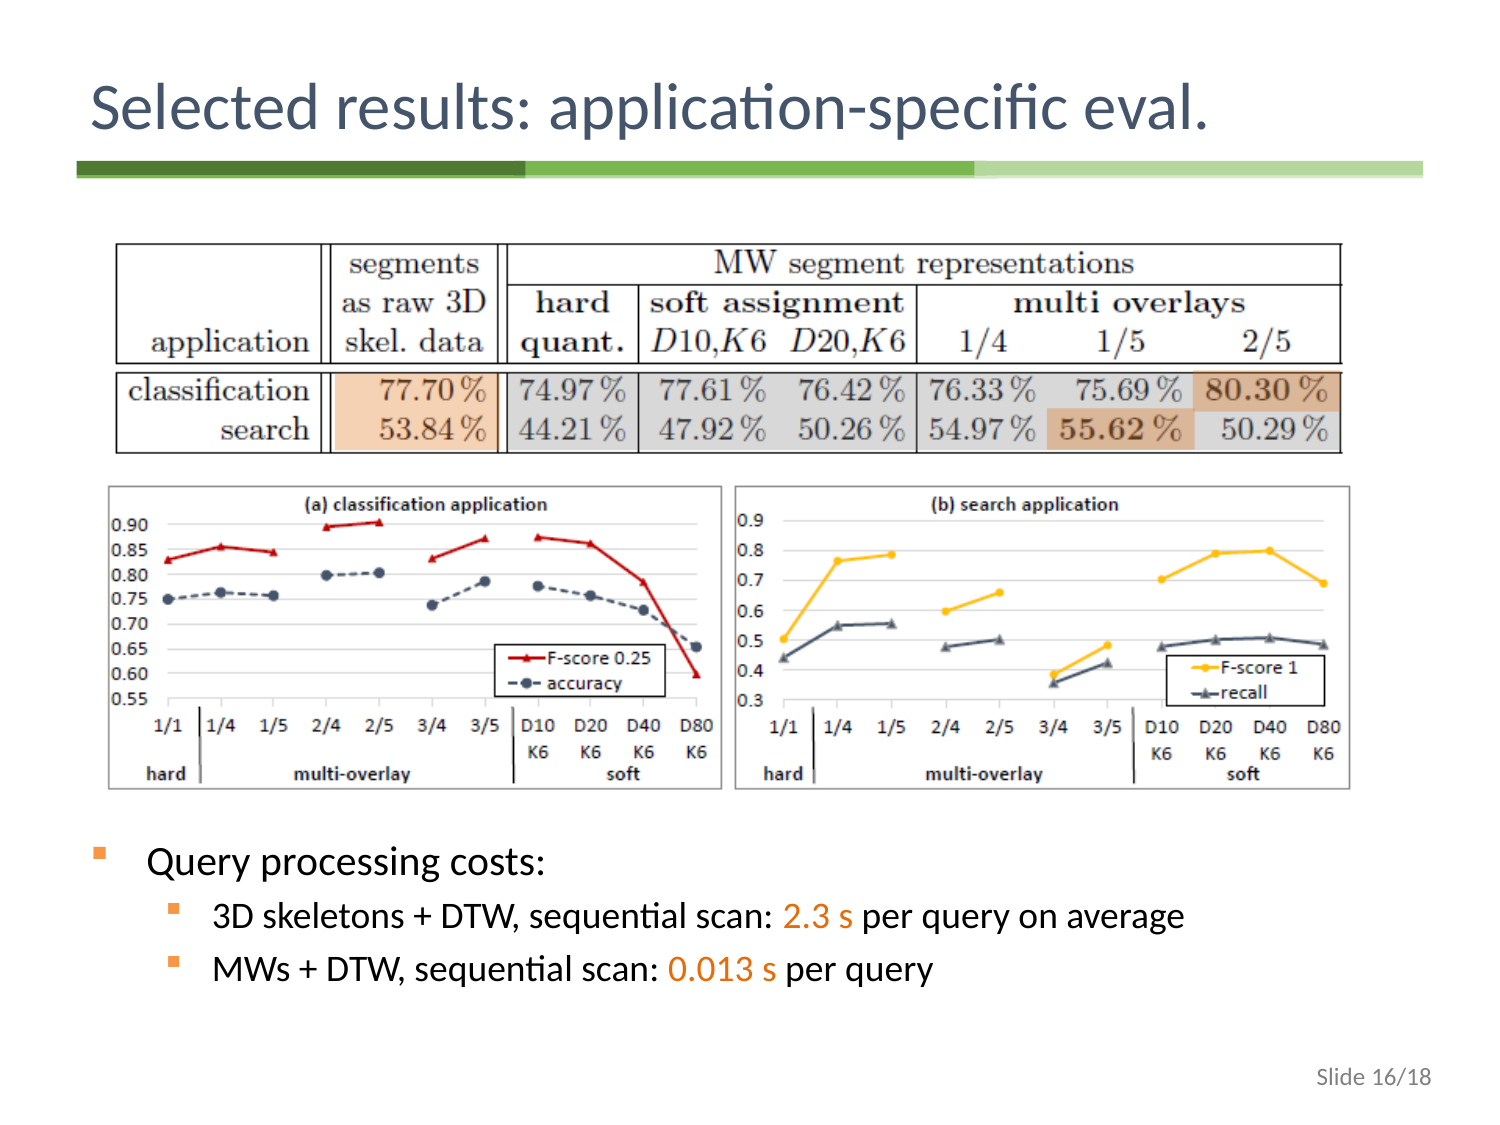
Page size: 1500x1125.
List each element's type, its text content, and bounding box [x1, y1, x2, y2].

list Query processing costs: 3D skeletons + DTW, sequential scan: 2.3 s per query on average MWs + DTW, sequential scan: 0.013 s per query [75, 208, 1425, 1047]
title Selected results: application-specific eval. [75, 45, 1425, 161]
picture [87, 231, 1375, 804]
